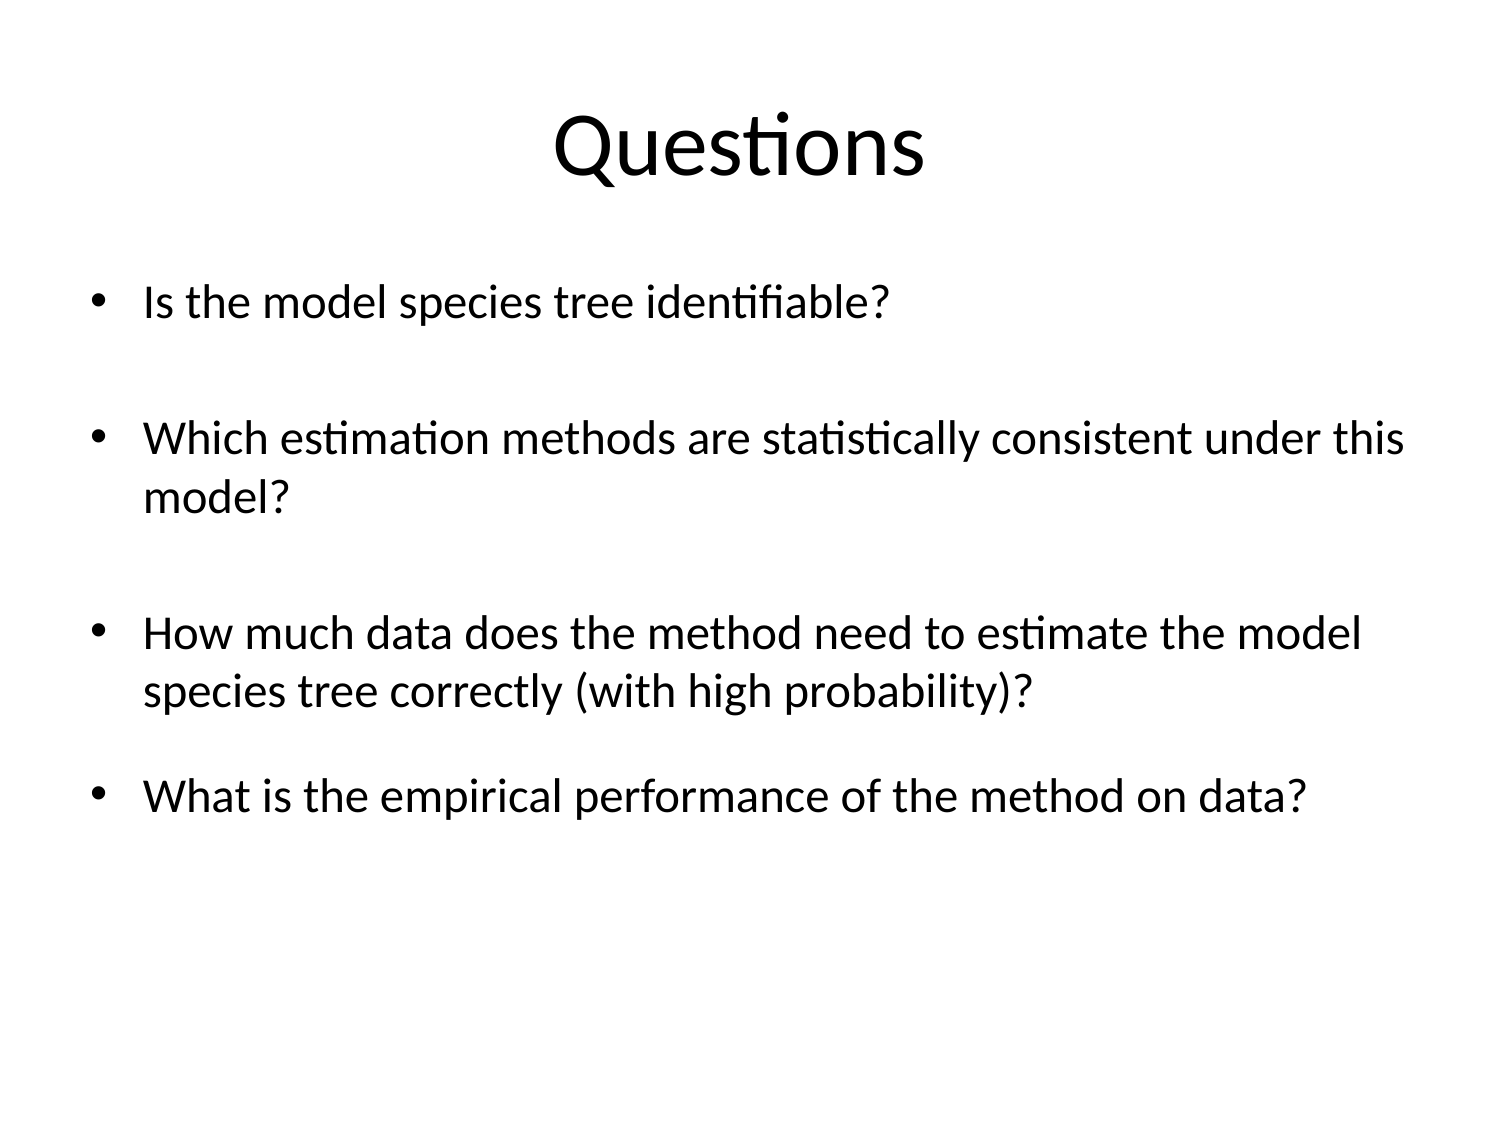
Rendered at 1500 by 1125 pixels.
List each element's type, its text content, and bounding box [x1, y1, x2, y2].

title Questions [75, 45, 1425, 233]
list Is the model species tree identifiable? Which estimation methods are statistically consistent under this model? How much data does the method need to estimate the model species tree correctly (with high probability)? What is the empirical performance of the method on data? What is the impact of error in the input data on the estimation of the model species tree? [75, 262, 1425, 1005]
